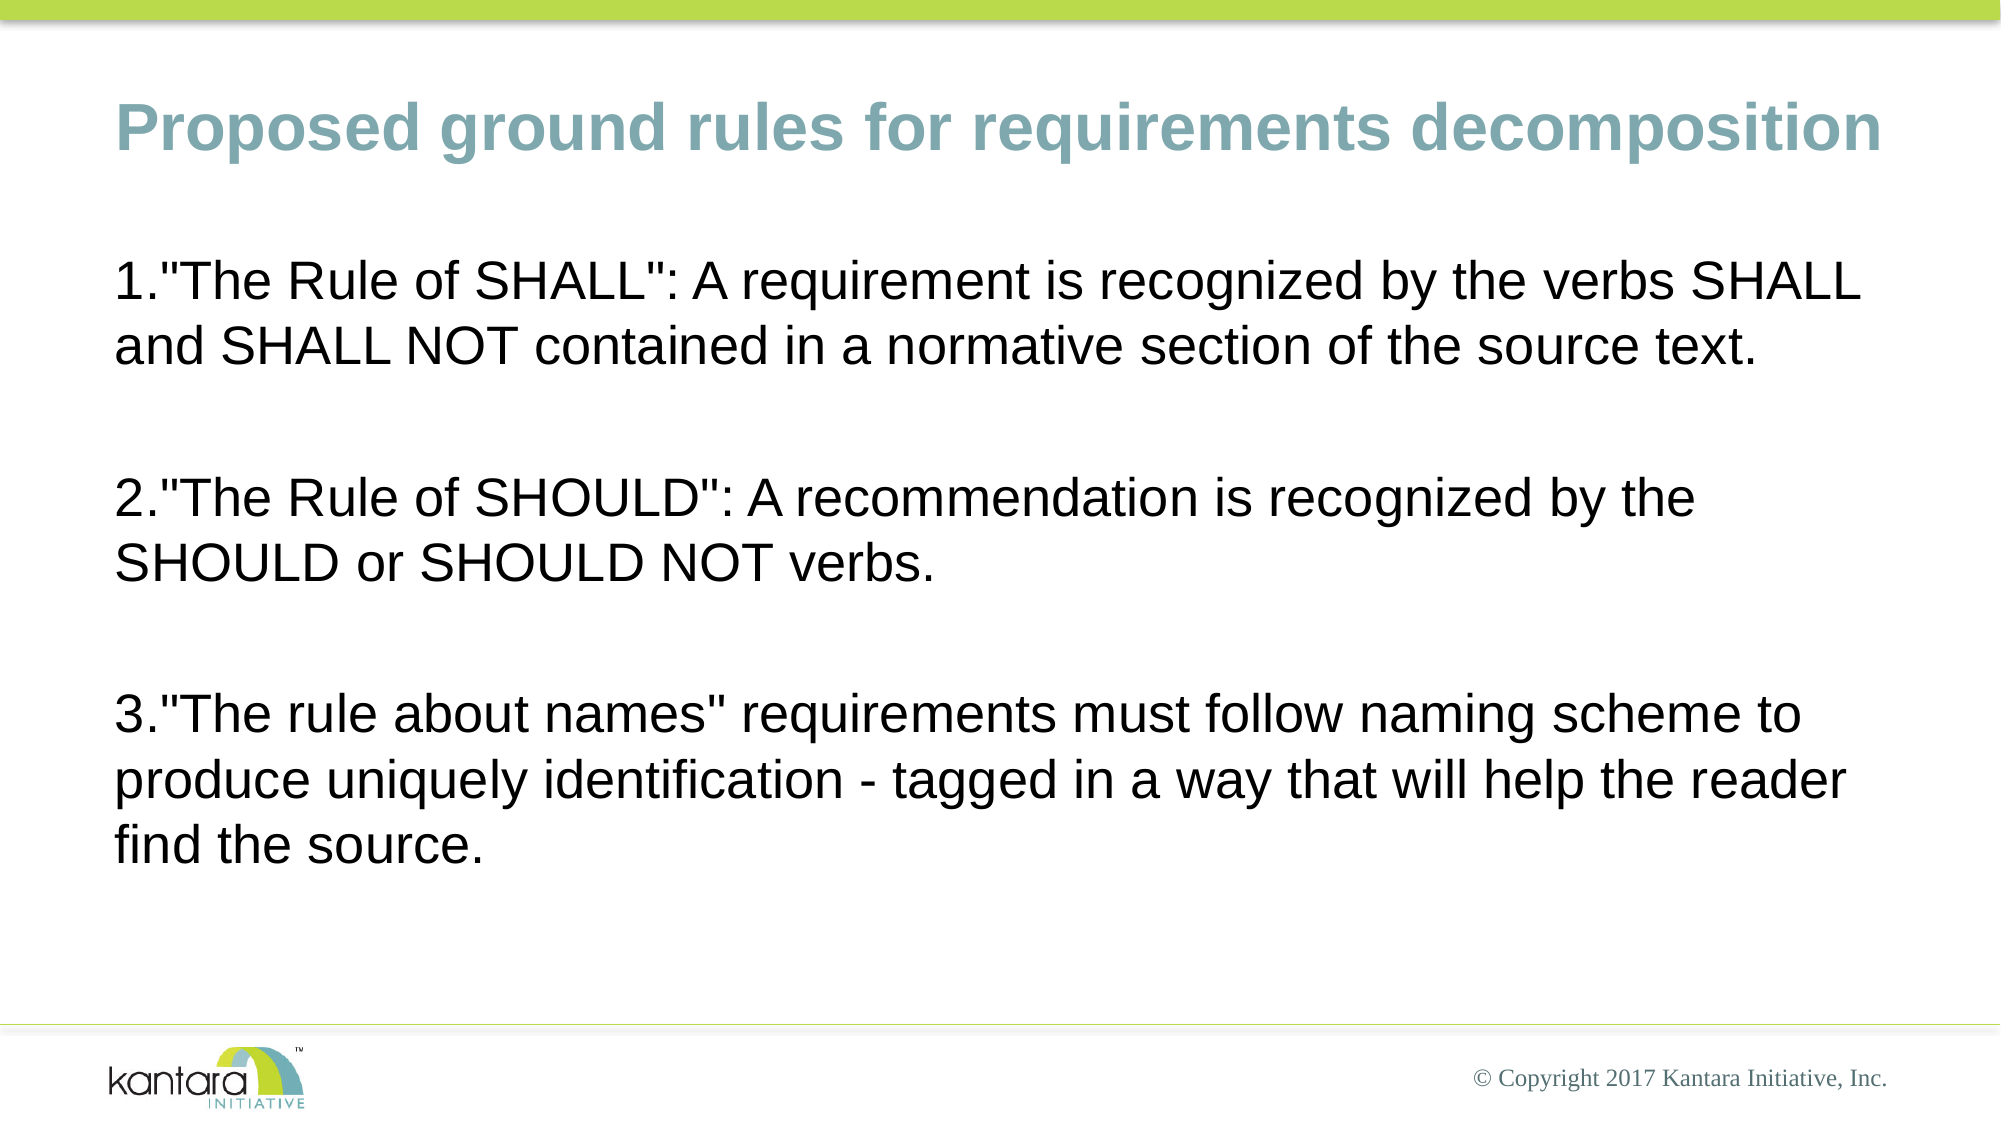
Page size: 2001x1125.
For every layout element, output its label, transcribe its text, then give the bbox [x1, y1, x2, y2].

picture [99, 1037, 313, 1120]
title Proposed ground rules for requirements decomposition [99, 37, 1900, 211]
list 1."The Rule of SHALL": A requirement is recognized by the verbs SHALL and SHALL NOT contained in a normative section of the source text. 2."The Rule of SHOULD": A recommendation is recognized by the SHOULD or SHOULD NOT verbs. 3."The rule about names" requirements must follow naming scheme to produce uniquely identification - tagged in a way that will help the reader find the source. [99, 237, 1900, 1000]
